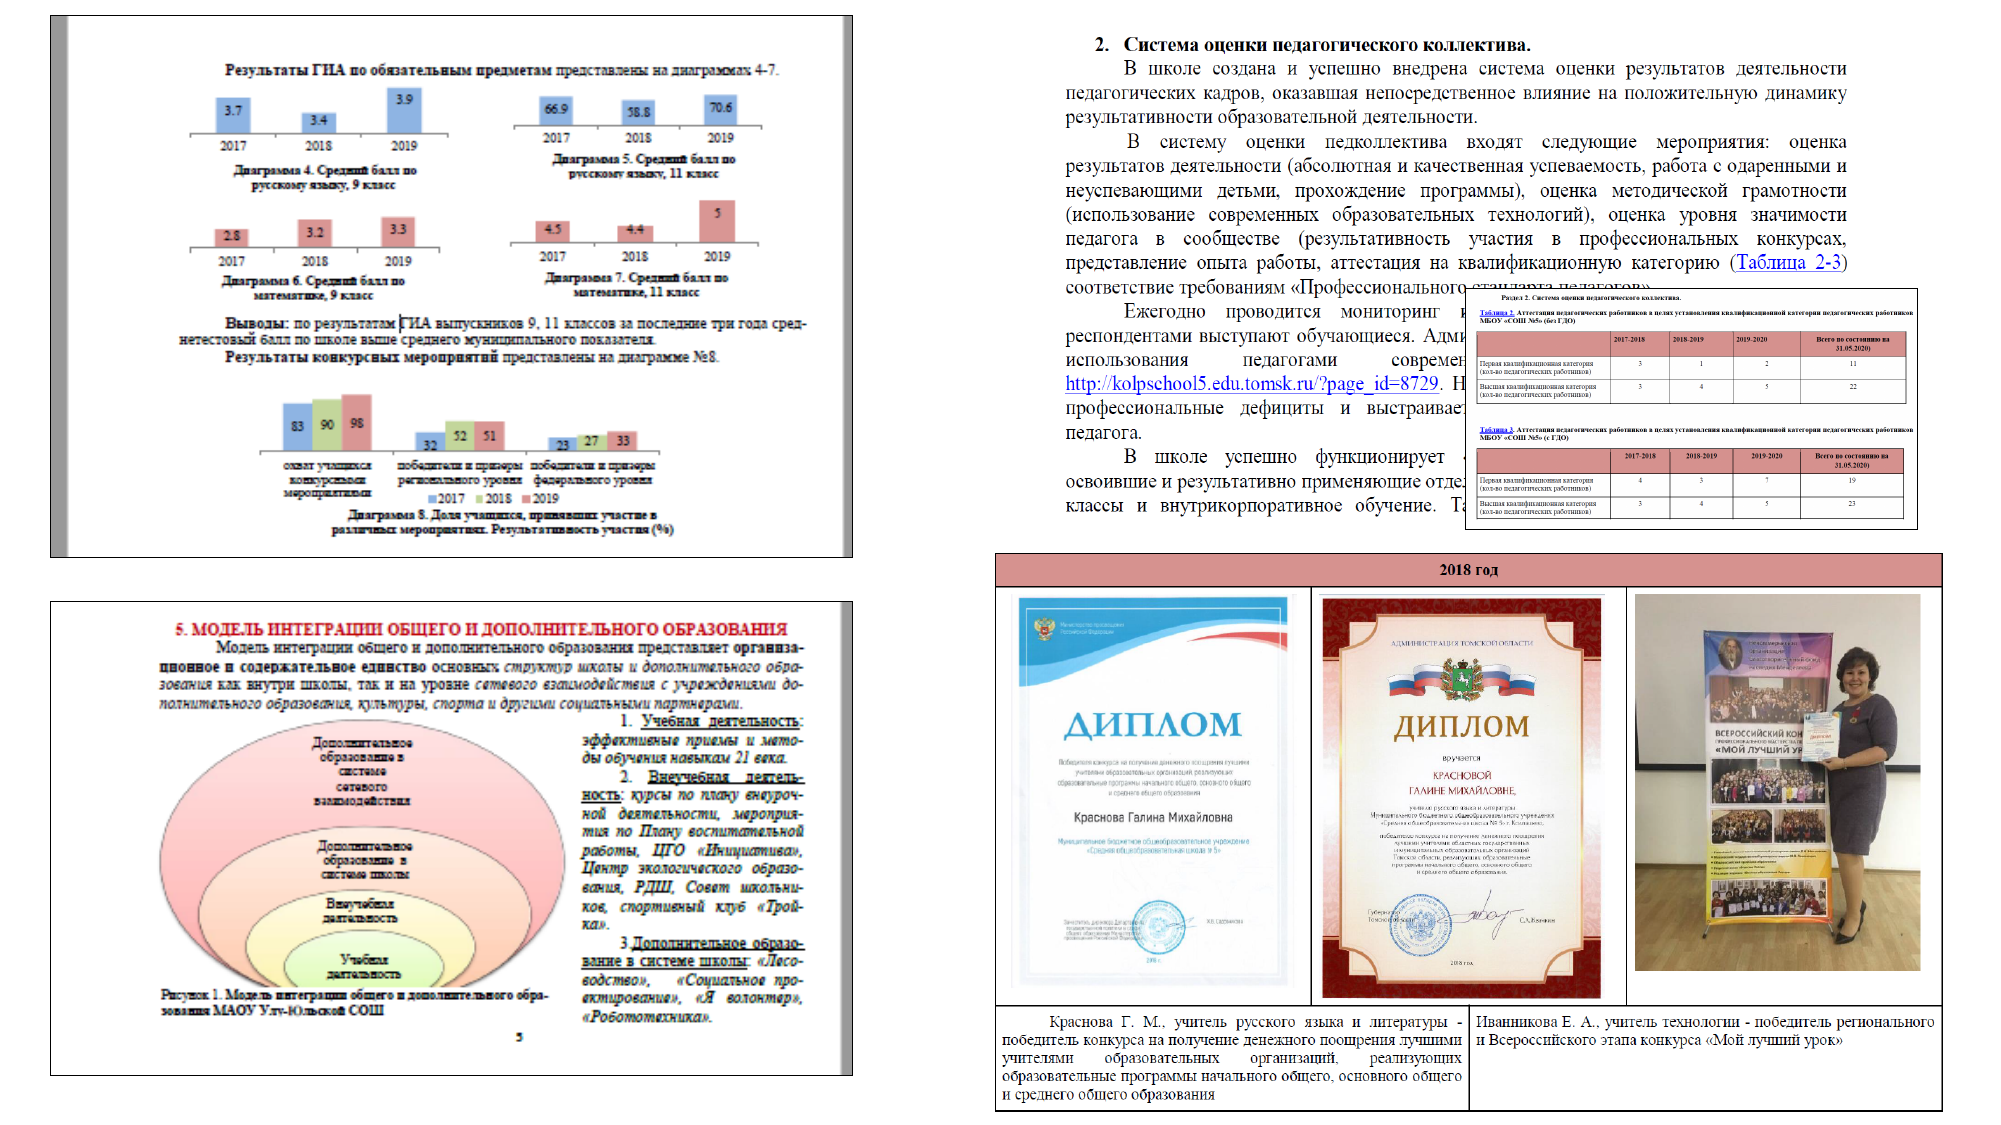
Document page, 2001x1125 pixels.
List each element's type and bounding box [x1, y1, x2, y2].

picture [976, 549, 1955, 1125]
list [50, 601, 853, 1076]
picture [1040, 15, 1918, 539]
picture [50, 15, 853, 558]
